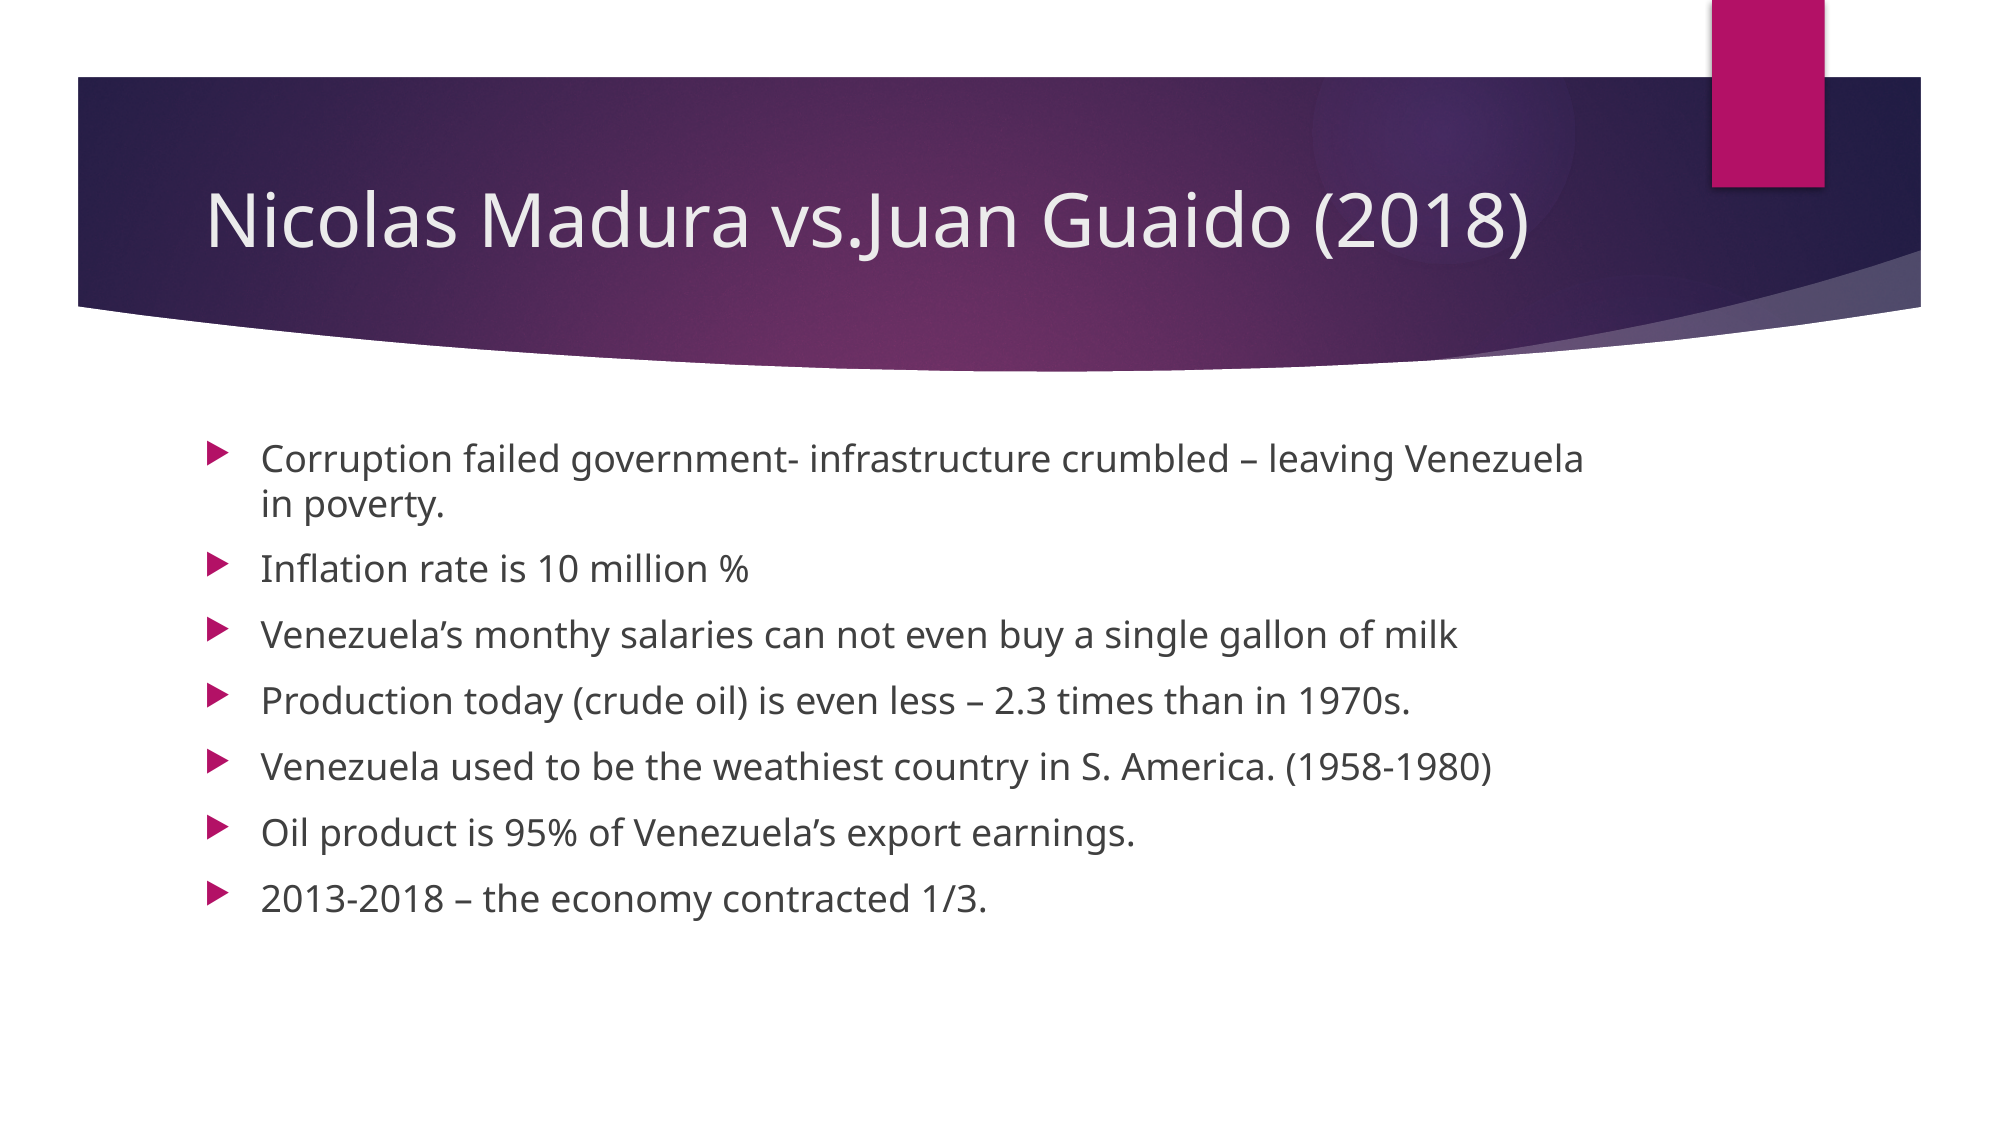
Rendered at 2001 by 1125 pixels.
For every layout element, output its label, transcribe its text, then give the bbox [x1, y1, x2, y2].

list Corruption failed government- infrastructure crumbled – leaving Venezuela in poverty. Inflation rate is 10 million % Venezuela’s monthy salaries can not even buy a single gallon of milk Production today (crude oil) is even less – 2.3 times than in 1970s. Venezuela used to be the weathiest country in S. America. (1958-1980) Oil product is 95% of Venezuela’s export earnings. 2013-2018 – the economy contracted 1/3. [189, 427, 1638, 988]
title Nicolas Madura vs.Juan Guaido (2018) [189, 159, 1627, 276]
